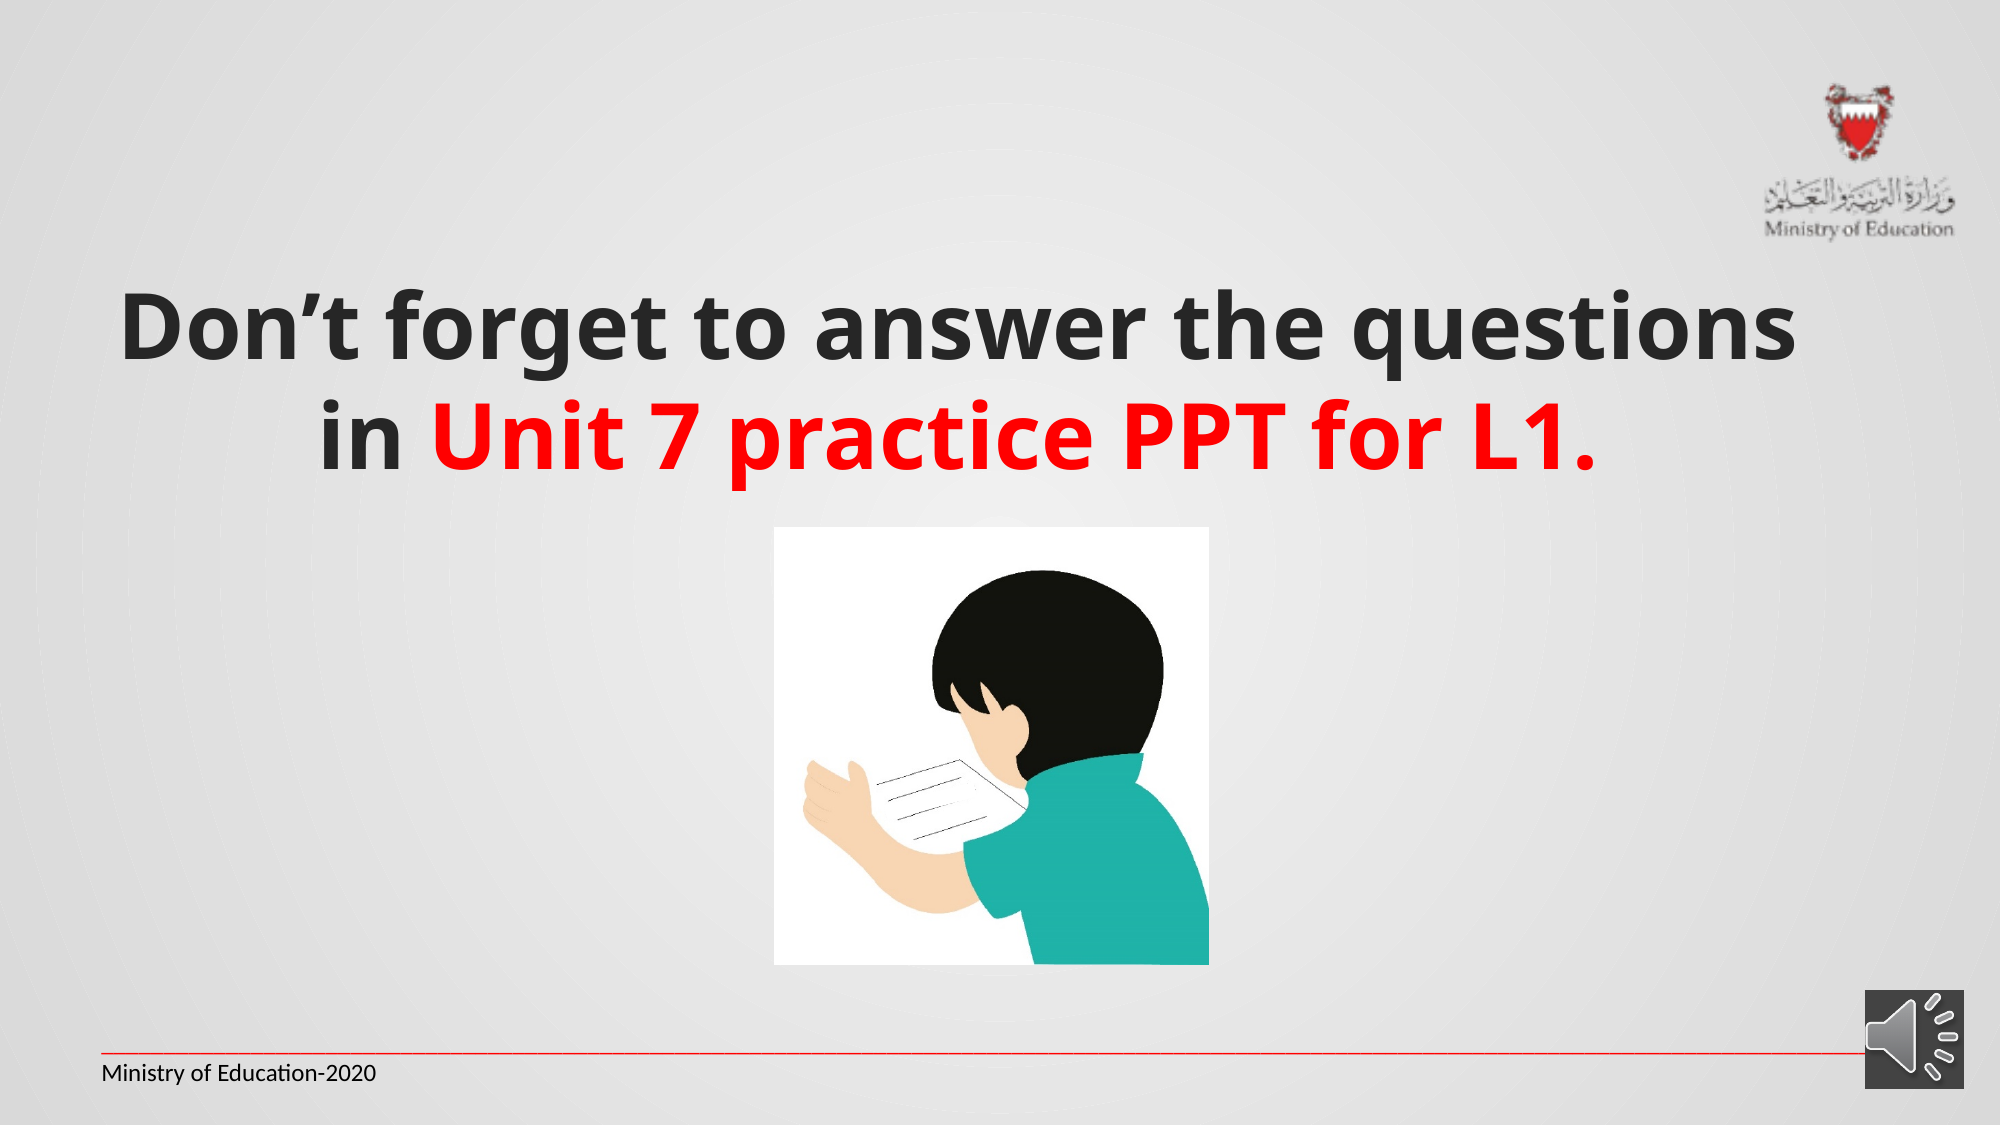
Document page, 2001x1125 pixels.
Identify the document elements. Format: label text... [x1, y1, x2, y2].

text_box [774, 527, 1209, 965]
text_box Don’t forget to answer the questions in Unit 7 practice PPT for L1. [102, 260, 1815, 496]
text_box _________________________________________________________________________________________________________________________________________________ Ministry of Education-2020 [86, 1019, 1864, 1080]
picture [1728, 61, 1997, 270]
picture [1864, 989, 1965, 1090]
